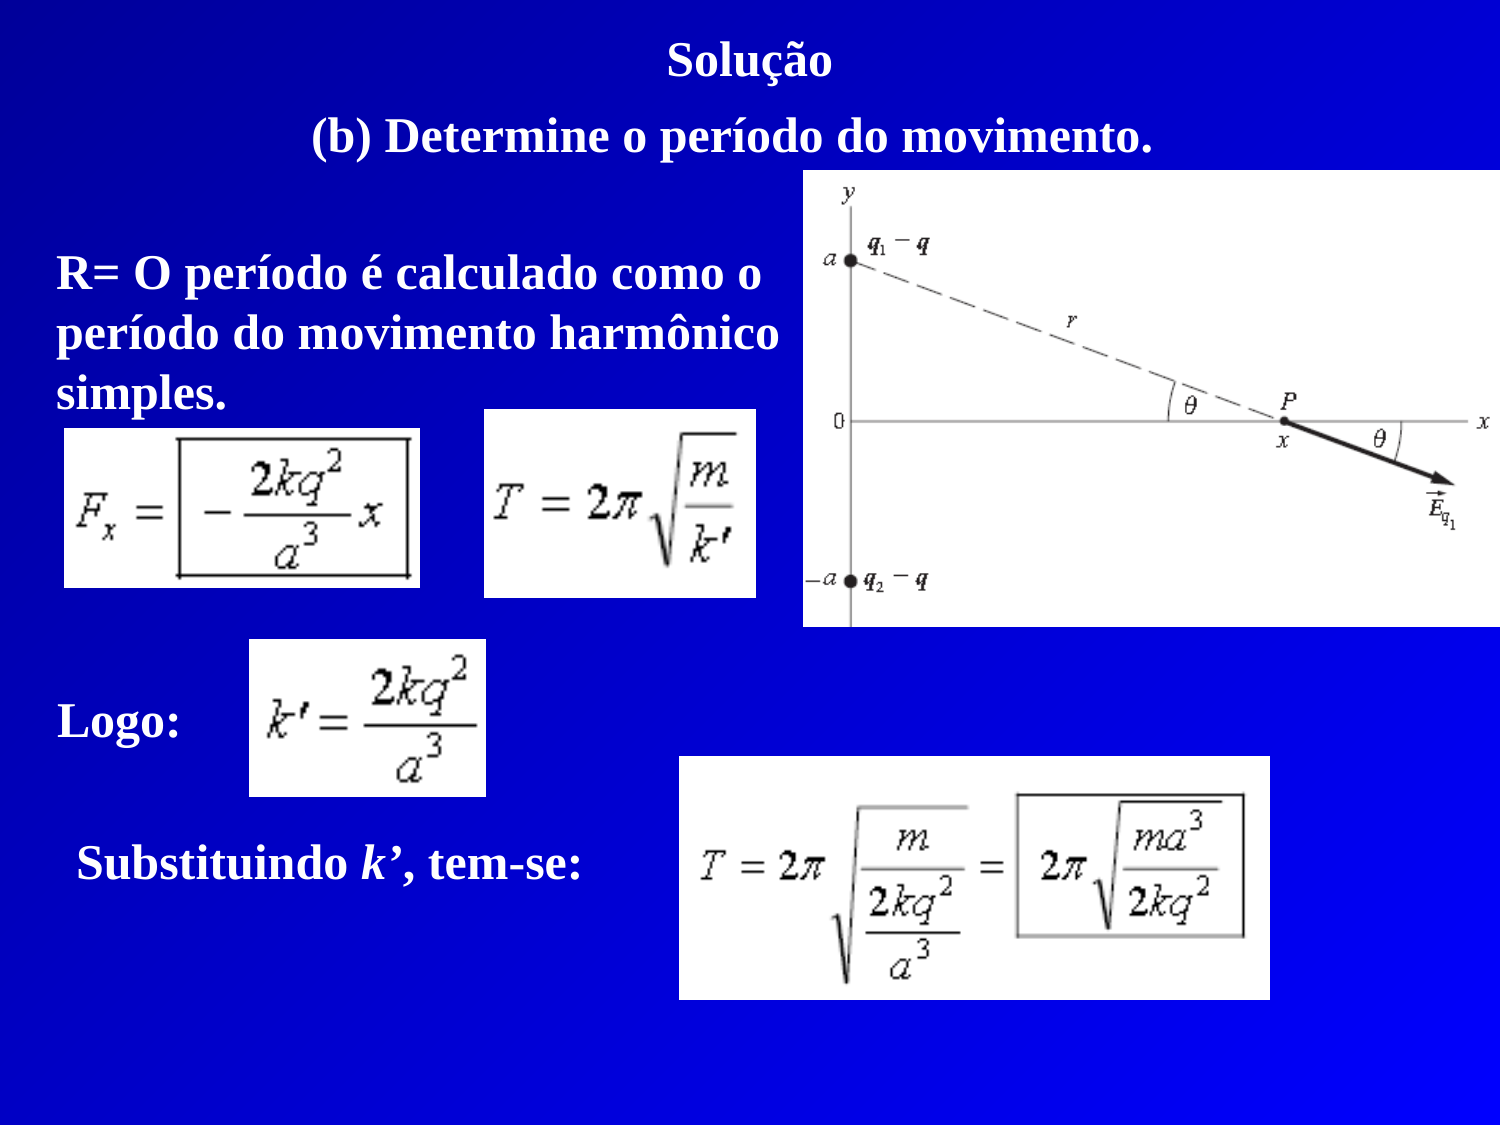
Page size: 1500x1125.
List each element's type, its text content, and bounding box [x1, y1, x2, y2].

text_box (b) Determine o período do movimento. [64, 94, 1400, 170]
picture [248, 639, 487, 798]
text_box Logo: [42, 680, 207, 756]
picture [802, 170, 1500, 627]
text_box Solução [0, 19, 1500, 94]
text_box Substituindo k’, tem-se: [61, 822, 620, 897]
picture [678, 756, 1270, 1001]
picture [483, 409, 756, 599]
picture [64, 428, 420, 588]
text_box R= O período é calculado como o período do movimento harmônico simples. [41, 231, 797, 427]
